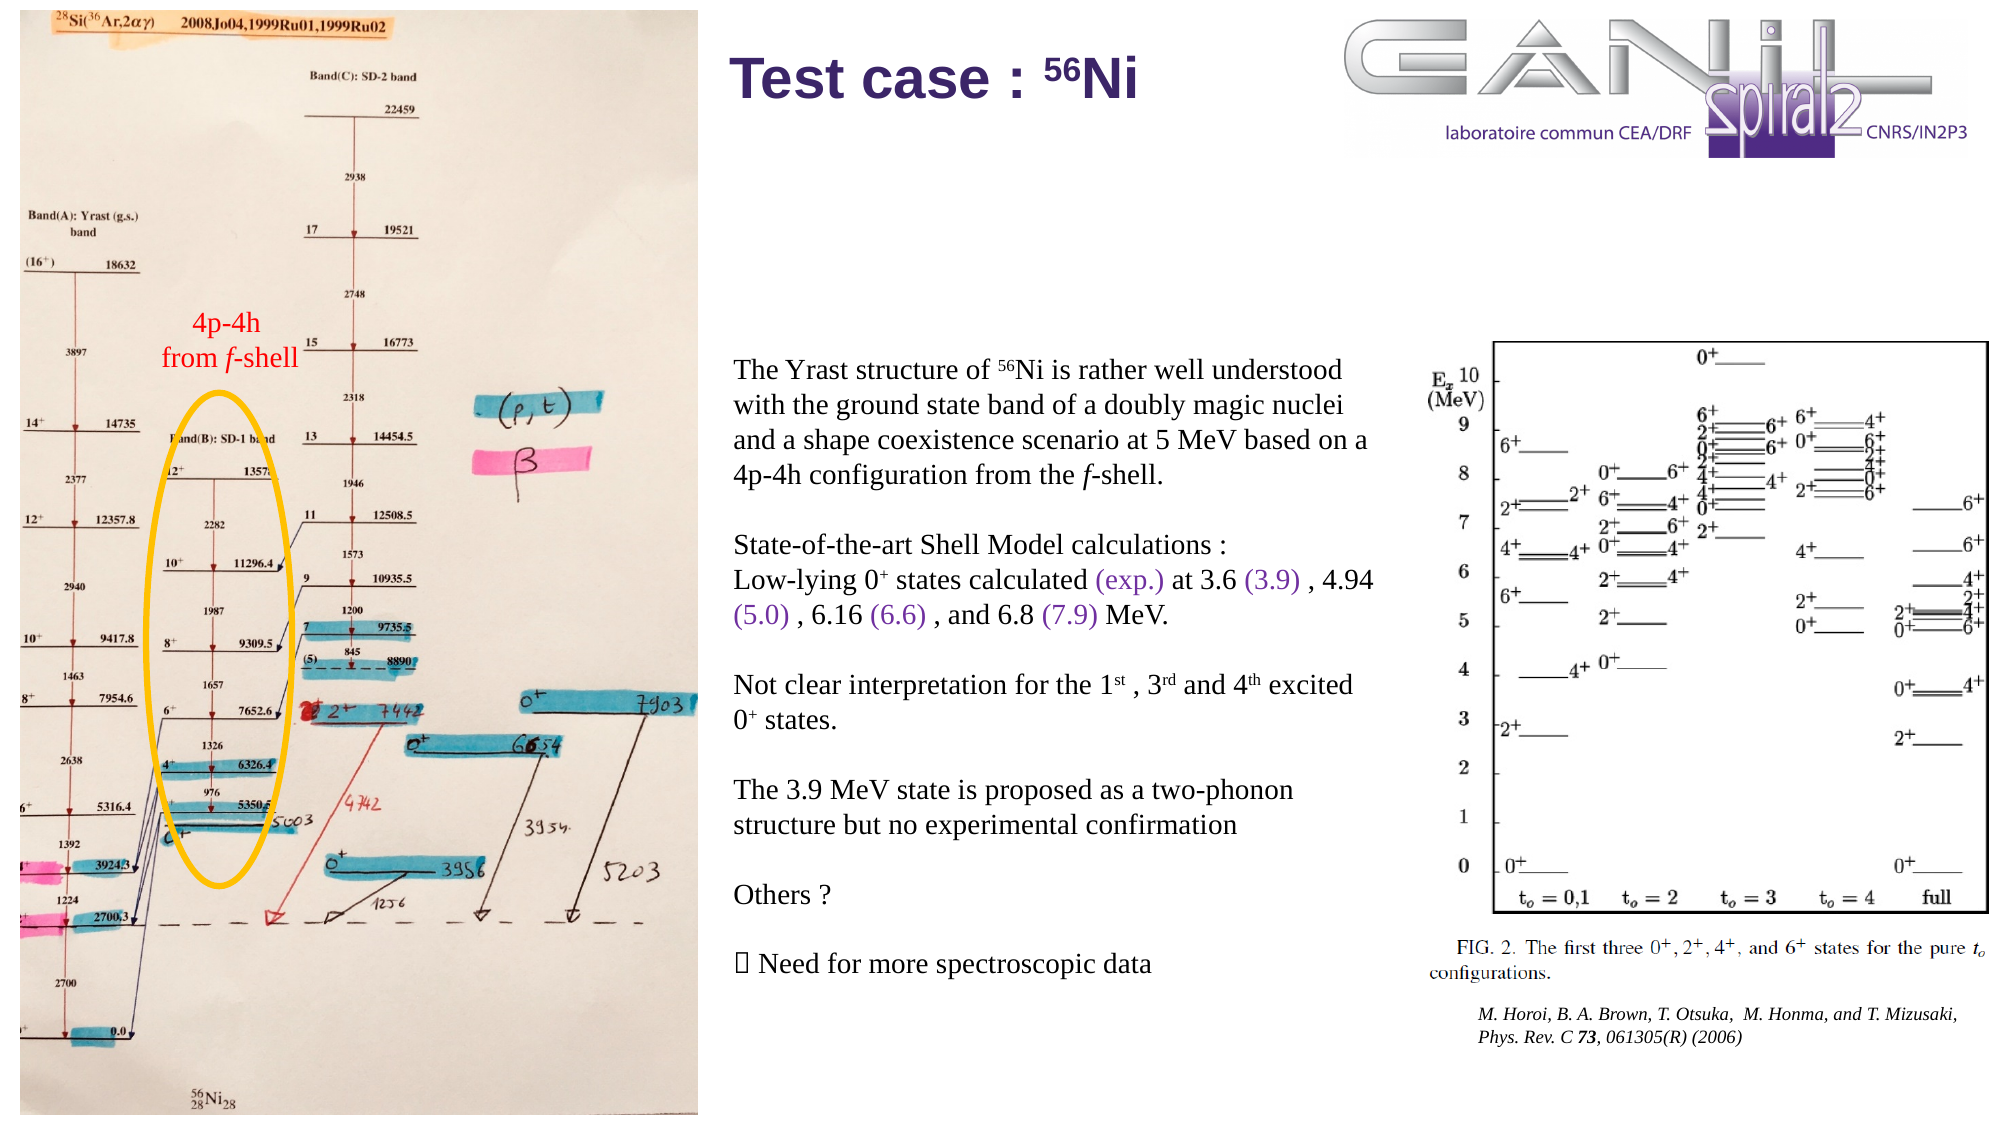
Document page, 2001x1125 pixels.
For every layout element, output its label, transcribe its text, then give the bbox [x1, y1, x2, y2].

picture [20, 10, 698, 1115]
text_box The Yrast structure of 56Ni is rather well understood with the ground state band of a doubly magic nuclei and a shape coexistence scenario at 5 MeV based on a 4p-4h configuration from the f-shell. State-of-the-art Shell Model calculations : Low-lying 0+ states calculated (exp.) at 3.6 (3.9) , 4.94 (5.0) , 6.16 (6.6) , and 6.8 (7.9) MeV. Not clear interpretation for the 1st , 3rd and 4th excited 0+ states. The 3.9 MeV state is proposed as a two-phonon structure but no experimental confirmation Others ?  Need for more spectroscopic data [718, 343, 1400, 988]
text_box Test case : 56Ni [698, 32, 1344, 118]
picture [1420, 330, 2000, 983]
picture [1344, 19, 1968, 158]
text_box M. Horoi, B. A. Brown, T. Otsuka, M. Honma, and T. Mizusaki, Phys. Rev. C 73, 061305(R) (2006) [1463, 994, 2000, 1055]
